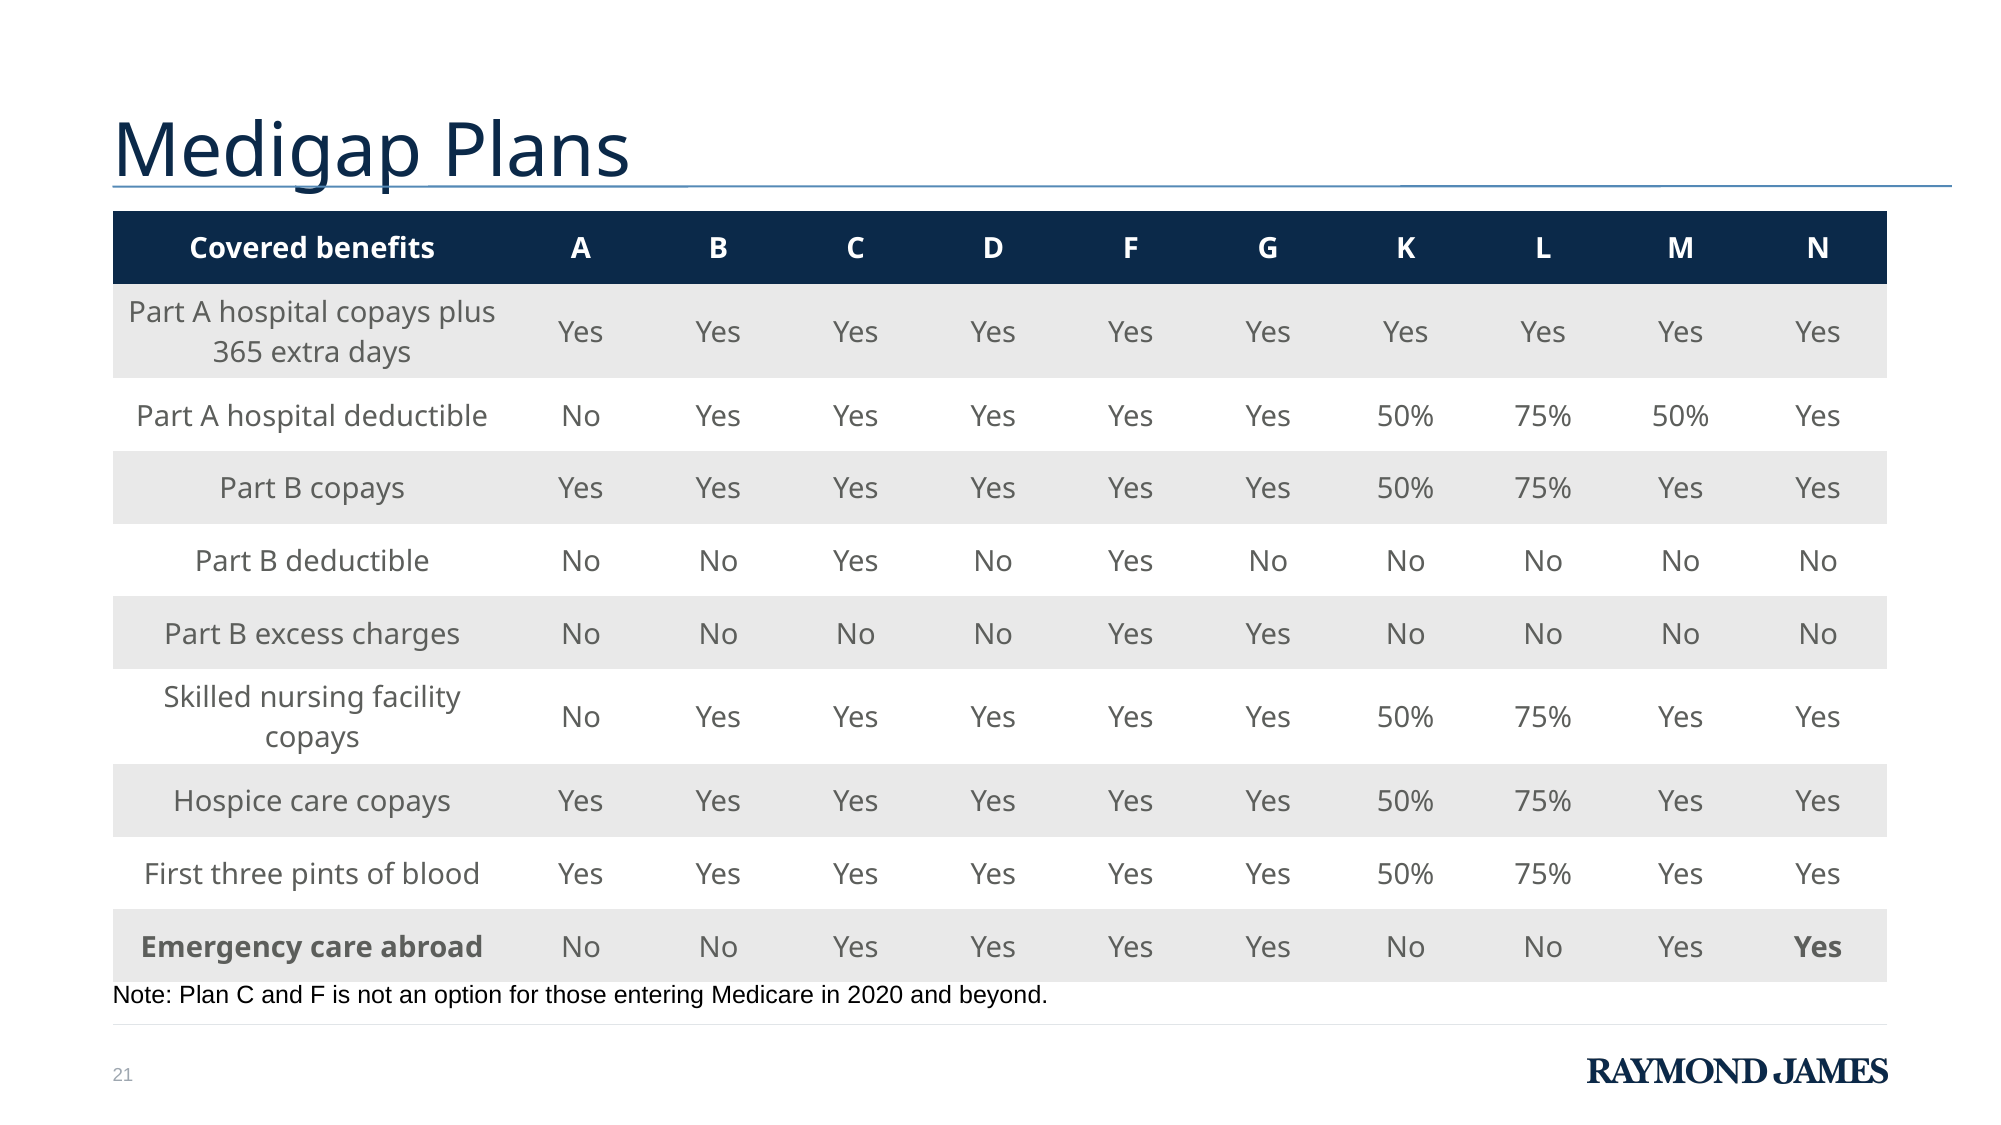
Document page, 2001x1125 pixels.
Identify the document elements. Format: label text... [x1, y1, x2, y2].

table_cell Yes [1612, 837, 1750, 909]
table_cell Yes [1062, 909, 1200, 978]
table_cell Yes [650, 378, 787, 451]
table_cell 50% [1337, 764, 1475, 837]
table_cell No [1337, 524, 1475, 596]
table_cell Yes [1750, 909, 1887, 982]
table_cell Yes [925, 669, 1062, 764]
table_header Covered benefits [113, 211, 512, 284]
table_cell Yes [1062, 764, 1200, 837]
text_box Note: Plan C and F is not an option for those entering Medicare in 2020 and beyond. [112, 978, 1363, 1011]
table_cell Yes [1750, 451, 1887, 524]
table_cell Part B excess charges [113, 596, 512, 669]
table_cell No [512, 524, 650, 596]
table_cell Yes [1612, 669, 1750, 764]
table_cell No [512, 909, 650, 978]
table_cell No [1337, 596, 1475, 669]
table_cell No [512, 596, 650, 669]
table_cell No [1750, 596, 1887, 669]
table_cell Yes [1750, 378, 1887, 451]
table_cell Yes [1062, 378, 1200, 451]
table_cell Yes [925, 909, 1062, 978]
table_cell No [1200, 524, 1337, 596]
table_cell 75% [1475, 451, 1612, 524]
table_cell No [512, 378, 650, 451]
table_cell Yes [1062, 596, 1200, 669]
table_cell Yes [1612, 451, 1750, 524]
table_cell 75% [1475, 764, 1612, 837]
table_cell Yes [1062, 451, 1200, 524]
table_cell No [925, 524, 1062, 596]
table_cell 75% [1475, 378, 1612, 451]
title Medigap Plans [112, 188, 1888, 262]
table_cell 50% [1337, 451, 1475, 524]
table_cell No [1612, 524, 1750, 596]
table_cell Yes [1750, 764, 1887, 837]
table_cell Part A hospital copays plus 365 extra days [113, 284, 512, 378]
table_cell No [650, 909, 787, 978]
table_cell No [1475, 909, 1612, 982]
table_cell Yes [925, 451, 1062, 524]
table_cell No [1750, 524, 1887, 596]
table_header M [1612, 211, 1750, 284]
table_cell Yes [1200, 378, 1337, 451]
table_header F [1062, 211, 1200, 284]
table_cell Yes [650, 669, 787, 764]
table_cell Yes [925, 764, 1062, 837]
table_cell Yes [1200, 451, 1337, 524]
table_cell No [512, 669, 650, 764]
table_cell Hospice care copays [113, 764, 512, 837]
table_cell No [650, 596, 787, 669]
table_cell Yes [1062, 669, 1200, 764]
table_cell Yes [1612, 284, 1750, 378]
table_header B [650, 211, 787, 284]
table_header N [1750, 211, 1887, 284]
table_cell Yes [1750, 284, 1887, 378]
table_cell Yes [925, 378, 1062, 451]
table_cell Yes [787, 837, 925, 909]
table_cell Yes [512, 284, 650, 378]
table_cell 50% [1337, 378, 1475, 451]
slide_number 21 [112, 1062, 158, 1086]
table_cell Yes [1200, 284, 1337, 378]
table_cell Yes [650, 764, 787, 837]
table_cell Yes [1475, 284, 1612, 378]
table_header C [787, 211, 925, 284]
table_cell Yes [512, 764, 650, 837]
title Medigap Plans [112, 111, 1888, 185]
table_cell Yes [512, 451, 650, 524]
table_cell Yes [1750, 837, 1887, 909]
table_header L [1475, 211, 1612, 284]
table_cell 75% [1475, 669, 1612, 764]
picture [1587, 1058, 1888, 1084]
table_cell No [925, 596, 1062, 669]
table_cell No [1337, 909, 1475, 982]
table_cell Yes [1337, 284, 1475, 378]
table_cell Yes [925, 284, 1062, 378]
table_cell Part B copays [113, 451, 512, 524]
table_cell 75% [1475, 837, 1612, 909]
table_cell 50% [1337, 837, 1475, 909]
table_cell Yes [1200, 909, 1337, 978]
table_cell Yes [512, 837, 650, 909]
table_cell No [1612, 596, 1750, 669]
table_header G [1200, 211, 1337, 284]
table_cell No [1475, 524, 1612, 596]
table_cell Yes [787, 909, 925, 978]
table_cell 50% [1612, 378, 1750, 451]
table_cell Skilled nursing facility copays [113, 669, 512, 764]
table_cell Emergency care abroad [113, 909, 512, 978]
table_cell Yes [787, 284, 925, 378]
table_cell Yes [1062, 837, 1200, 909]
table_cell No [1475, 596, 1612, 669]
table_cell Part B deductible [113, 524, 512, 596]
table_cell Yes [787, 524, 925, 596]
table_cell No [650, 524, 787, 596]
table_cell Yes [650, 284, 787, 378]
table_header A [512, 211, 650, 284]
table_cell Yes [1750, 669, 1887, 764]
table_cell Yes [650, 837, 787, 909]
table_cell No [787, 596, 925, 669]
table_cell Yes [1612, 909, 1750, 982]
table_cell Yes [787, 378, 925, 451]
table_cell Part A hospital deductible [113, 378, 512, 451]
table_cell Yes [787, 669, 925, 764]
table_cell Yes [1062, 524, 1200, 596]
table_cell Yes [787, 451, 925, 524]
table_cell Yes [925, 837, 1062, 909]
table_header D [925, 211, 1062, 284]
table_cell Yes [1200, 837, 1337, 909]
table_cell Yes [1612, 764, 1750, 837]
table_cell Yes [1200, 764, 1337, 837]
table_cell Yes [650, 451, 787, 524]
table_cell Yes [1200, 669, 1337, 764]
table_cell Yes [1200, 596, 1337, 669]
table_cell 50% [1337, 669, 1475, 764]
table_cell Yes [787, 764, 925, 837]
table_header K [1337, 211, 1475, 284]
table_cell Yes [1062, 284, 1200, 378]
table_cell First three pints of blood [113, 837, 512, 909]
